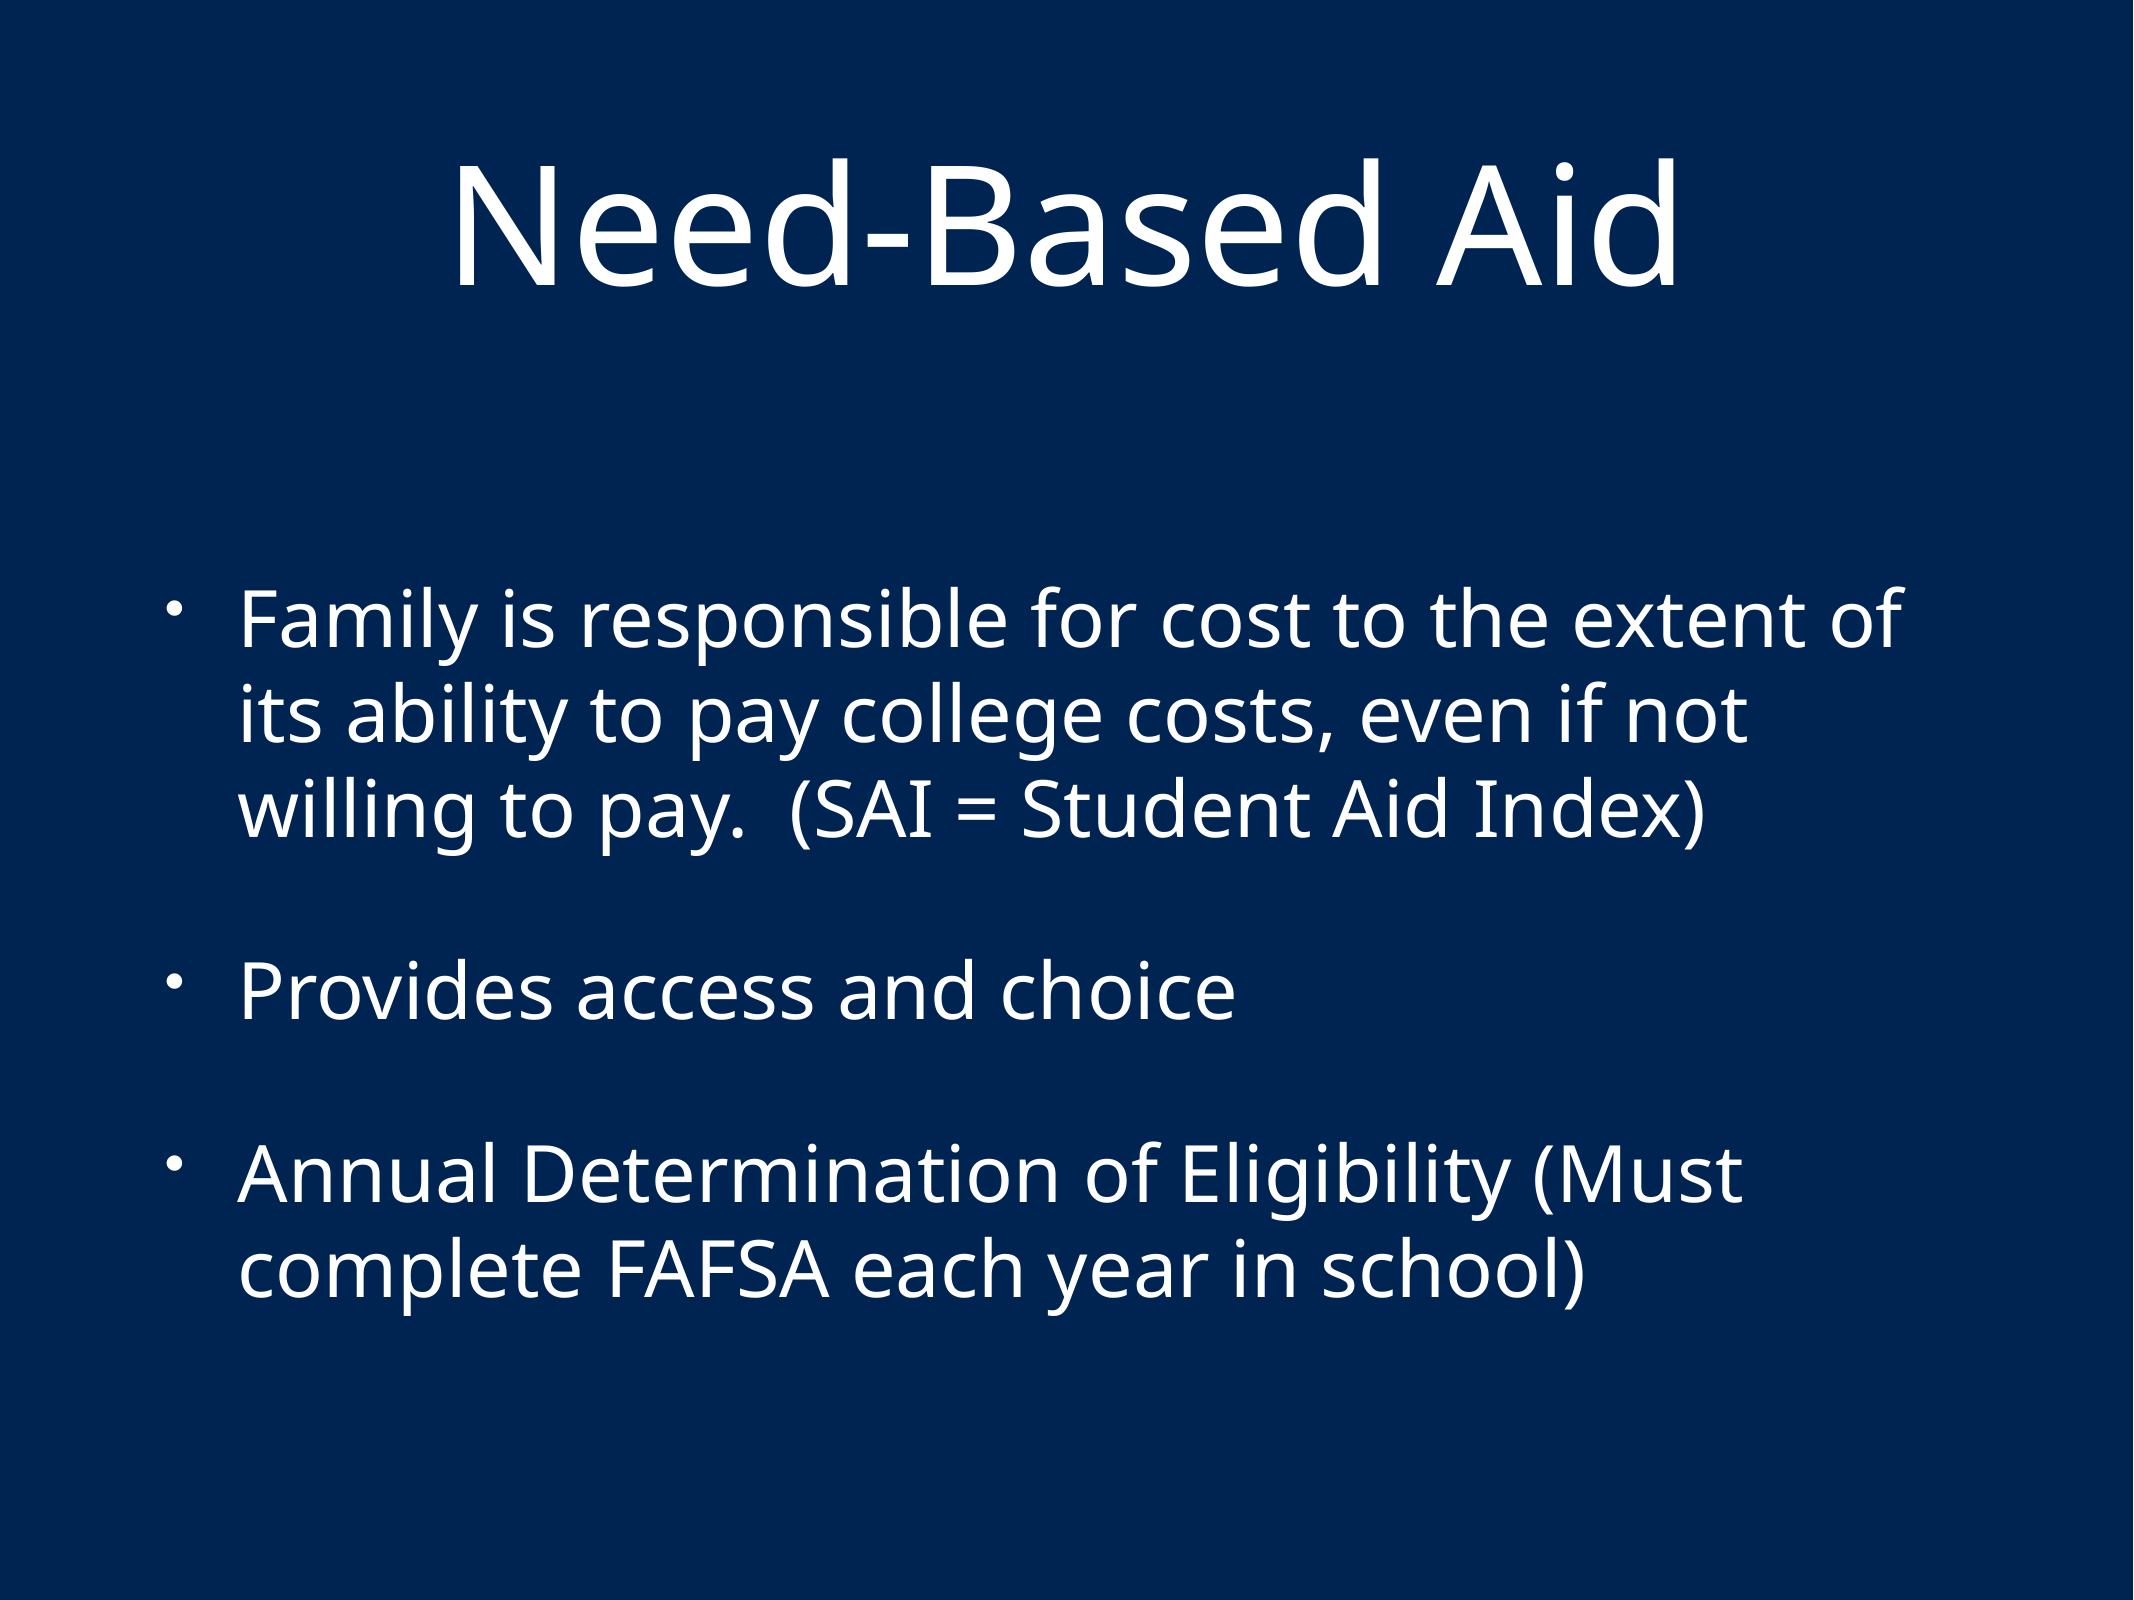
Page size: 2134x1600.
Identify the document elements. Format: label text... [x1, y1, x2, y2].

list Family is responsible for cost to the extent of its ability to pay college costs, even if not willing to pay. (SAI = Student Aid Index) Provides access and choice Annual Determination of Eligibility (Must complete FAFSA each year in school) [155, 424, 1978, 1457]
title Need-Based Aid [155, 41, 1978, 397]
